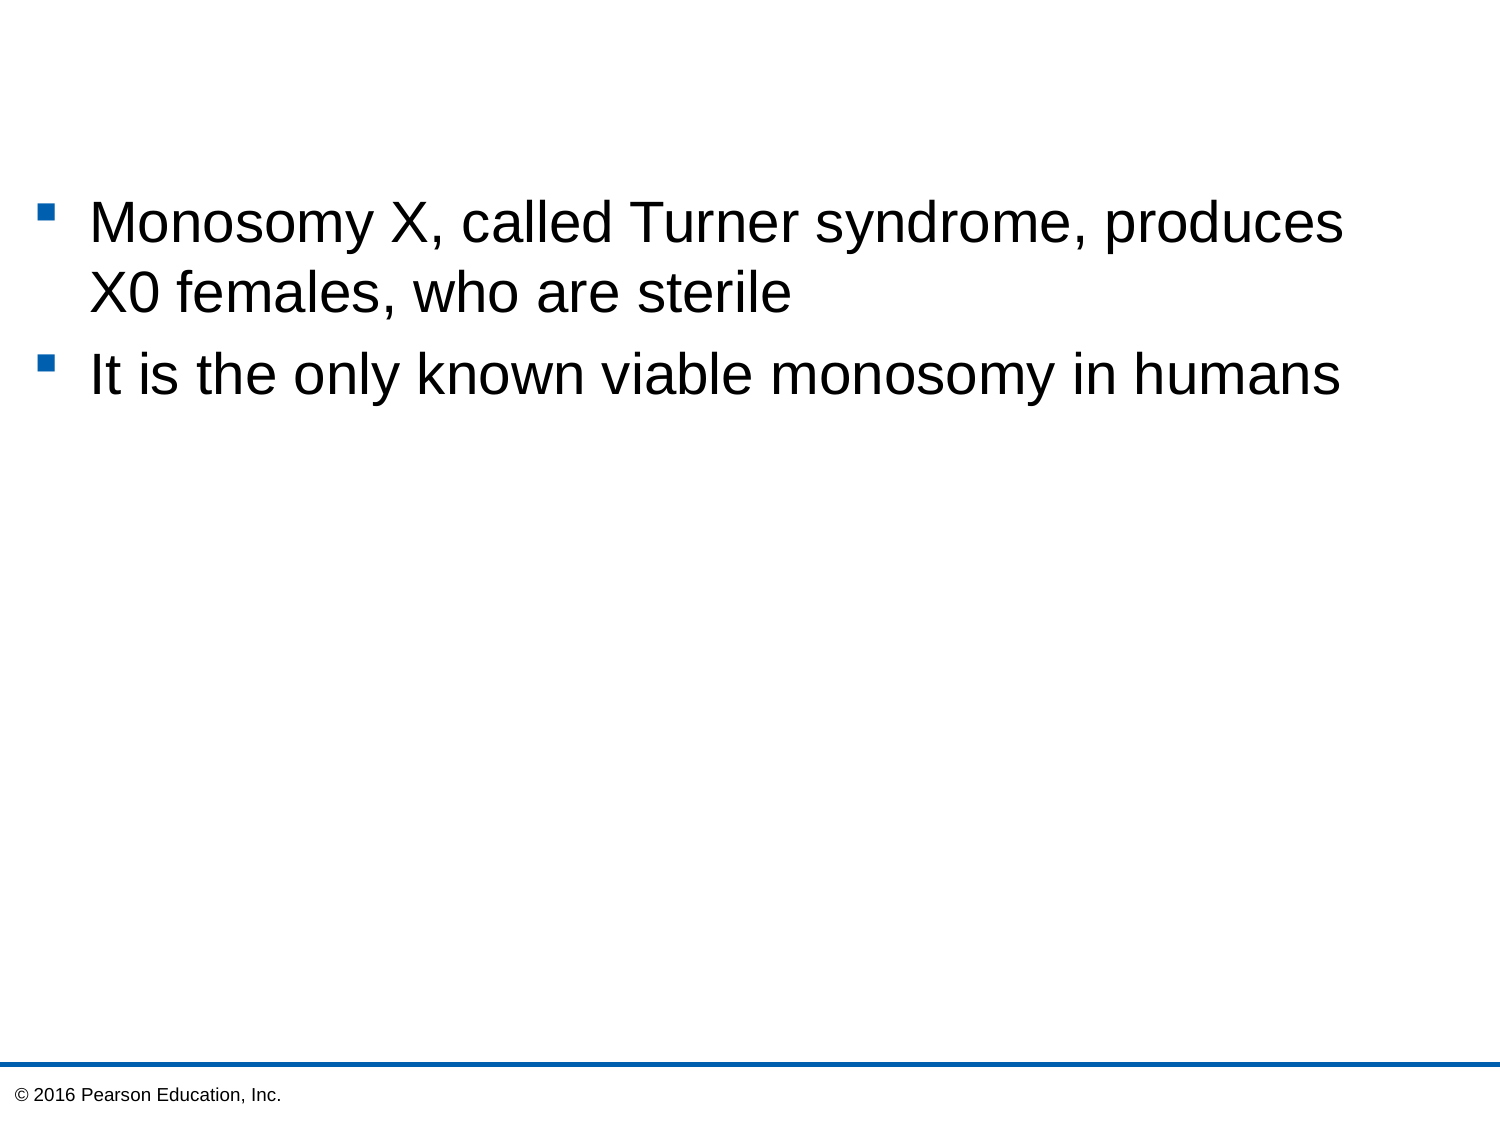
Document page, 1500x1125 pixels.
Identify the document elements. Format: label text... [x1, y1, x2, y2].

list Monosomy X, called Turner syndrome, produces X0 females, who are sterile It is the only known viable monosomy in humans [23, 184, 1464, 1043]
text_box © 2016 Pearson Education, Inc. [0, 1063, 507, 1124]
